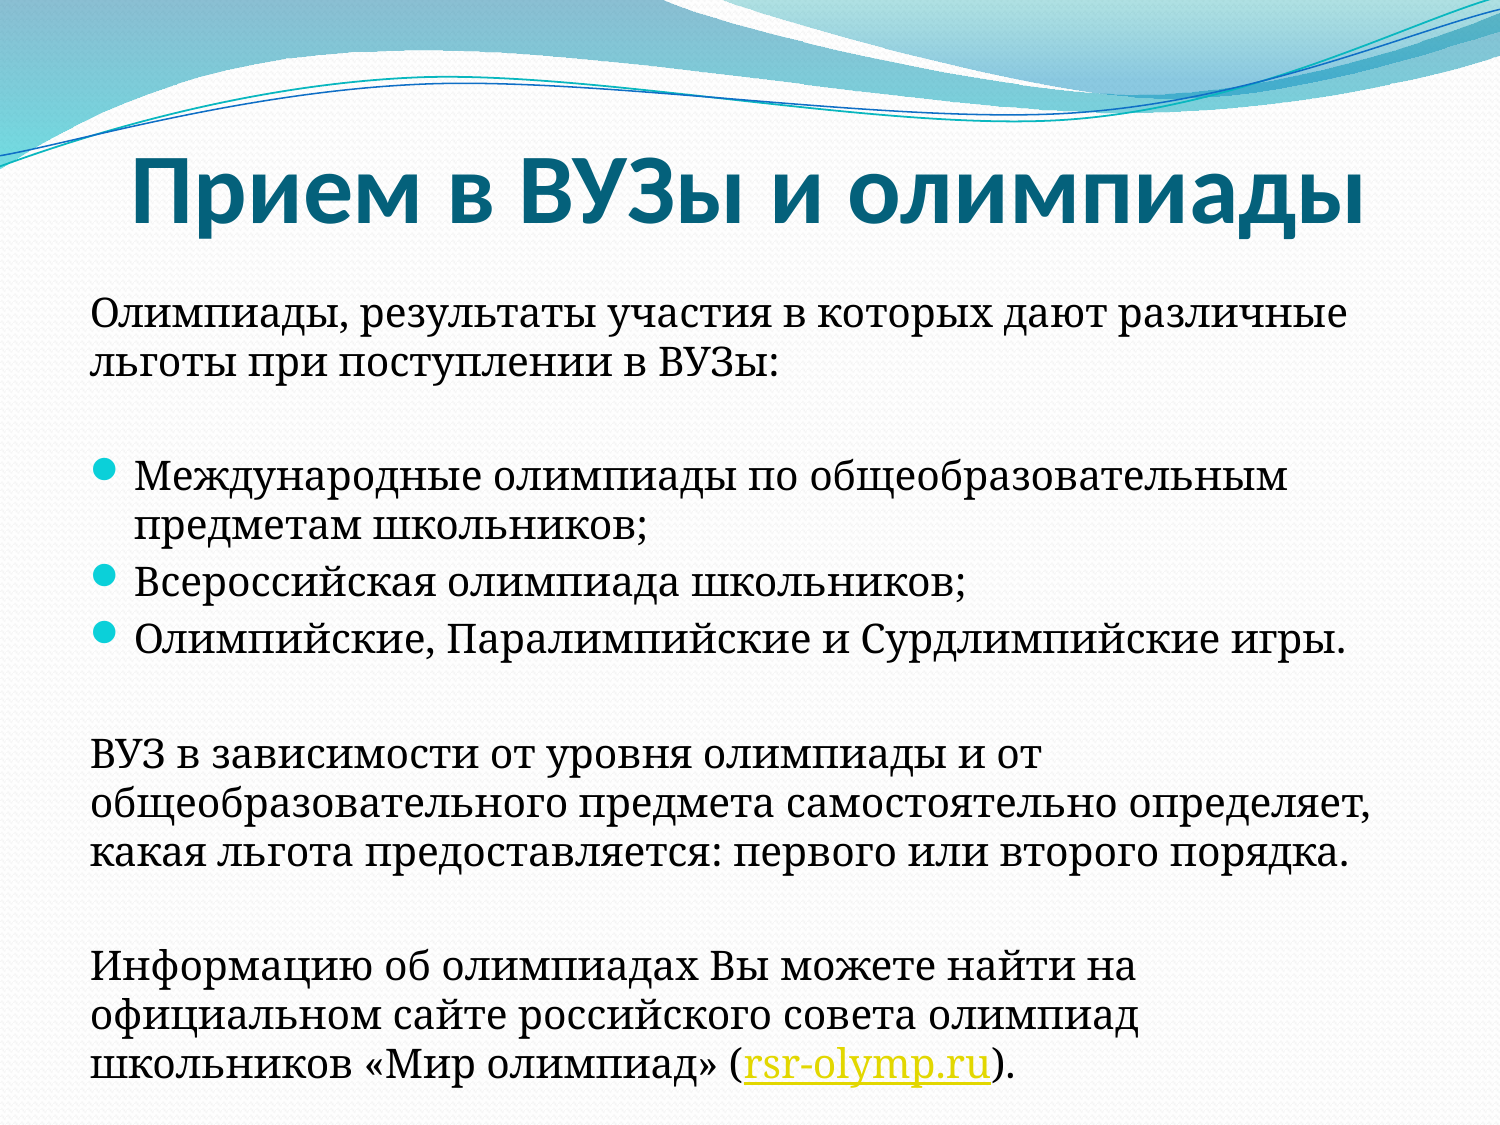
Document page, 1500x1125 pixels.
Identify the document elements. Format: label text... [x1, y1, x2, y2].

title Прием в ВУЗы и олимпиады [75, 115, 1425, 244]
list Олимпиады, результаты участия в которых дают различные льготы при поступлении в ВУЗы: Международные олимпиады по общеобразовательным предметам школьников; Всероссийская олимпиада школьников; Олимпийские, Паралимпийские и Сурдлимпийские игры. ВУЗ в зависимости от уровня олимпиады и от общеобразовательного предмета самостоятельно определяет, какая льгота предоставляется: первого или второго порядка. Информацию об олимпиадах Вы можете найти на официальном сайте российского совета олимпиад школьников «Мир олимпиад» (rsr-olymp.ru). [75, 278, 1425, 1106]
